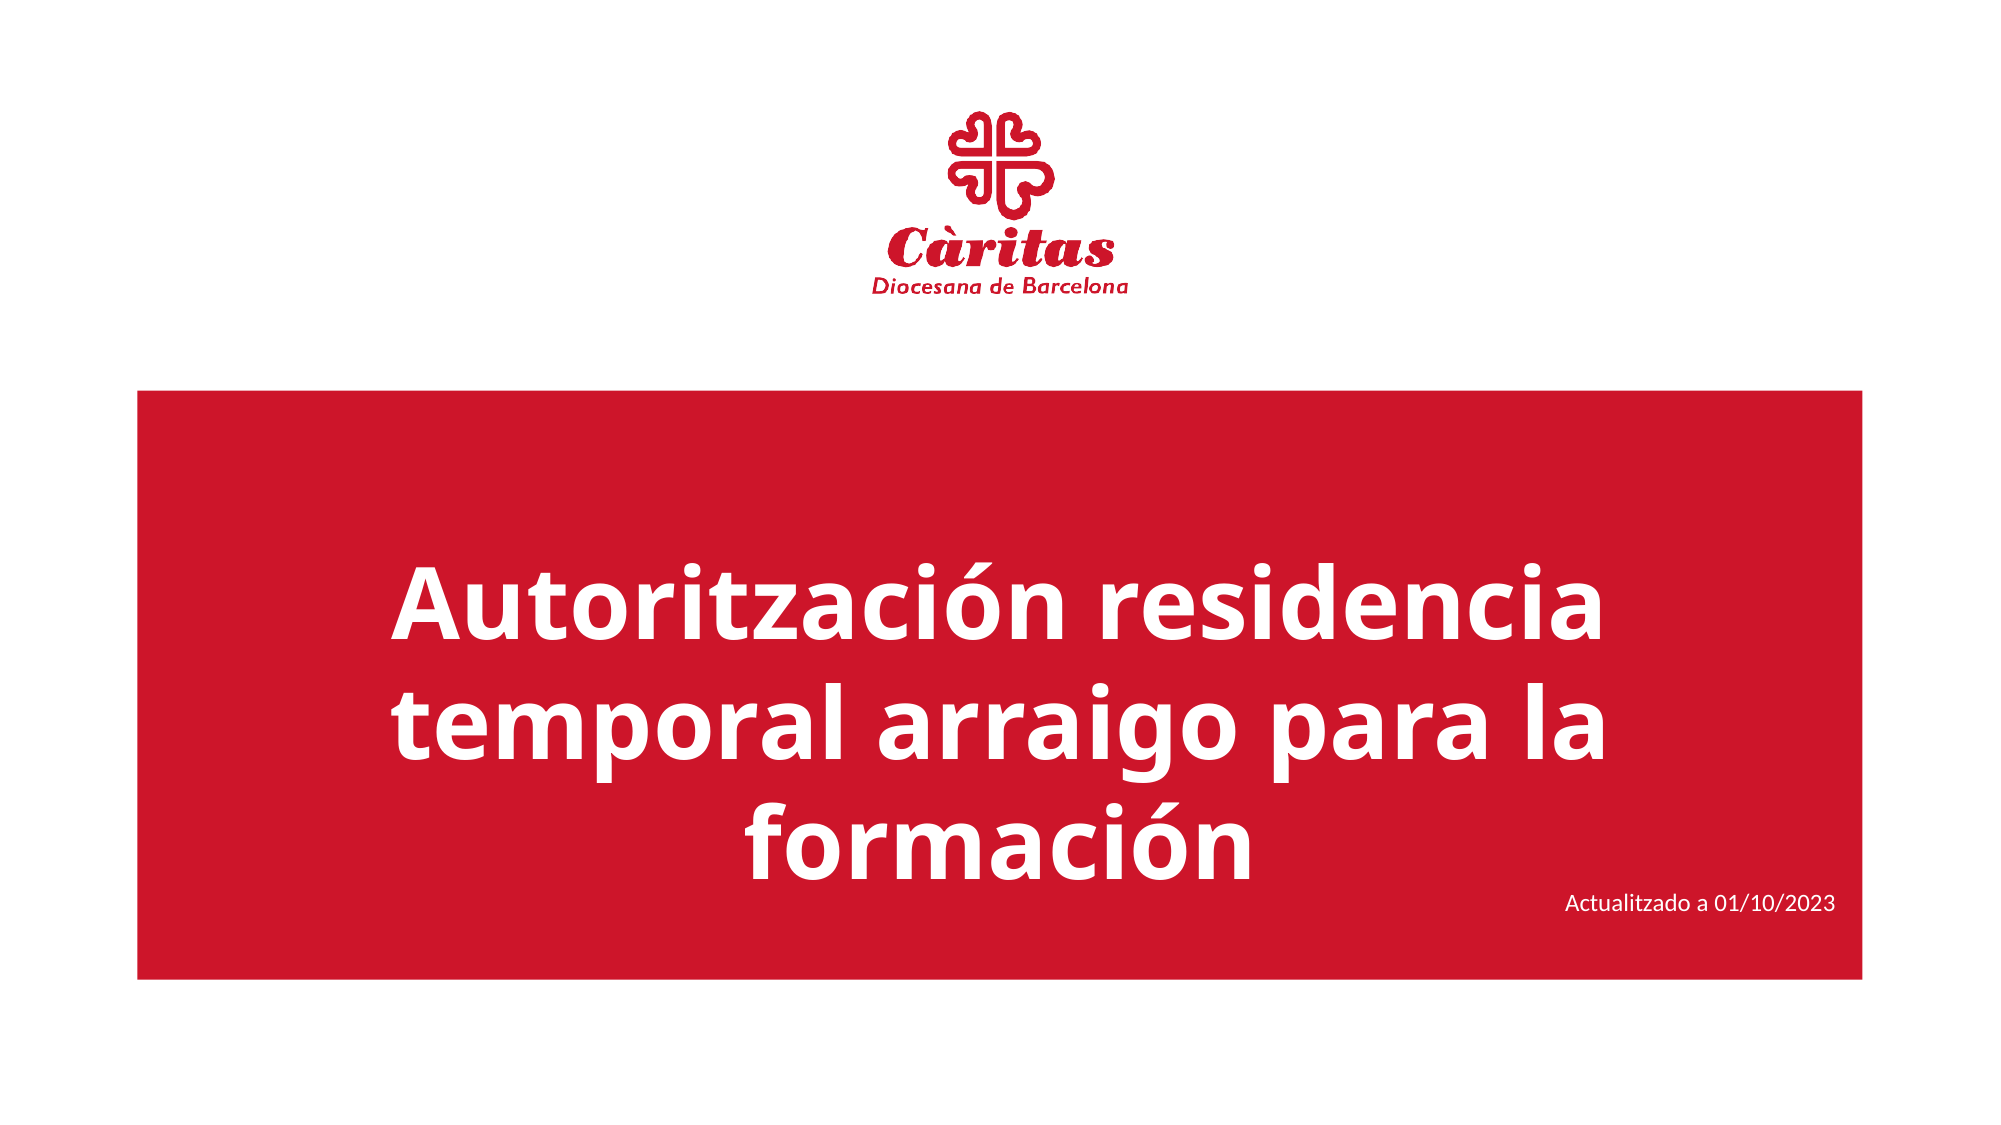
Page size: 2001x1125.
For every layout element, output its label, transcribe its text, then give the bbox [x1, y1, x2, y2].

picture [872, 111, 1128, 294]
text_box Actualitzado a 01/10/2023 [1562, 883, 1838, 917]
text_box Autoritzación residencia temporal arraigo para la formación [174, 536, 1825, 900]
